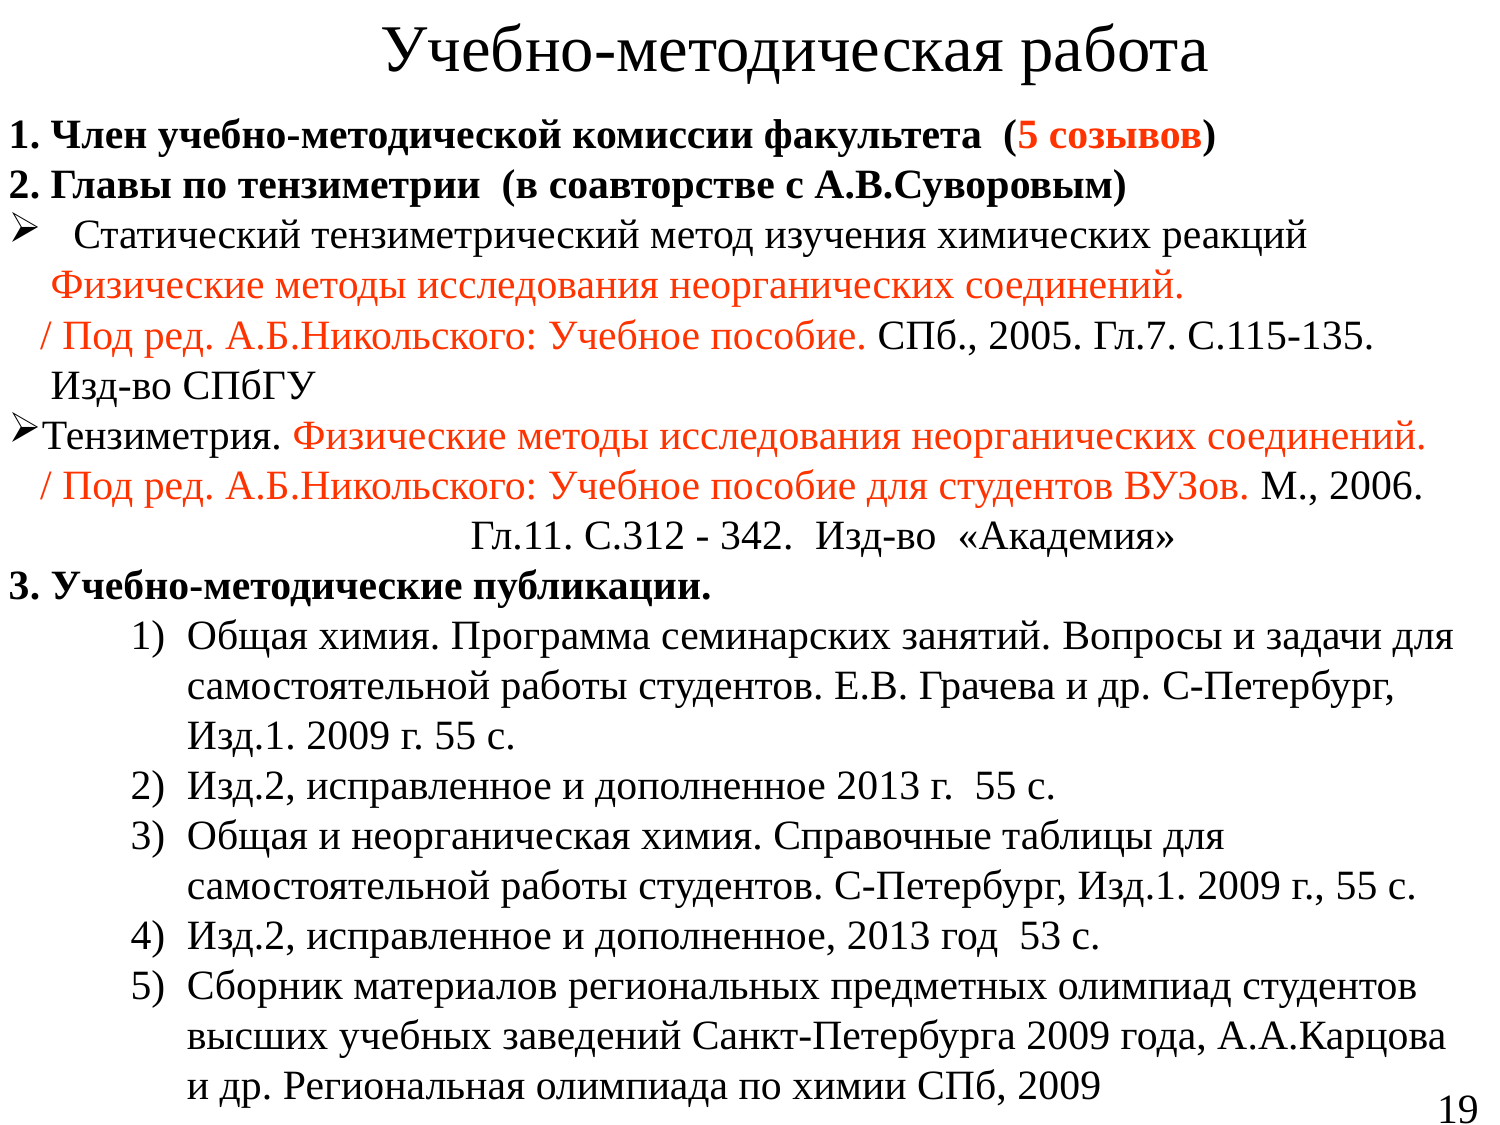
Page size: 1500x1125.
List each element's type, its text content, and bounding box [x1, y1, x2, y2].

text_box 19 [1143, 1116, 1494, 1125]
text_box 1. Член учебно-методической комиссии факультета (5 созывов) 2. Главы по тензиметрии (в соавторстве с А.В.Суворовым) Статический тензиметрический метод изучения химических реакций Физические методы исследования неорганических соединений. / Под ред. А.Б.Никольского: Учебное пособие. СПб., 2005. Гл.7. С.115-135. Изд-во СПбГУ Тензиметрия. Физические методы исследования неорганических соединений. / Под ред. А.Б.Никольского: Учебное пособие для студентов ВУЗов. М., 2006. Гл.11. С.312 - 342. Изд-во «Академия» 3. Учебно-методические публикации. Общая химия. Программа семинарских занятий. Вопросы и задачи для самостоятельной работы студентов. Е.В. Грачева и др. С-Петербург, Изд.1. 2009 г. 55 с. Изд.2, исправленное и дополненное 2013 г. 55 с. Общая и неорганическая химия. Справочные таблицы для самостоятельной работы студентов. С-Петербург, Изд.1. 2009 г., 55 с. Изд.2, исправленное и дополненное, 2013 год 53 с. Сборник материалов региональных предметных олимпиад студентов высших учебных заведений Санкт-Петербурга 2009 года, А.А.Карцова и др. Региональная олимпиада по химии СПб, 2009 [0, 99, 1494, 1116]
text_box Учебно-методическая работа [365, 0, 1226, 93]
